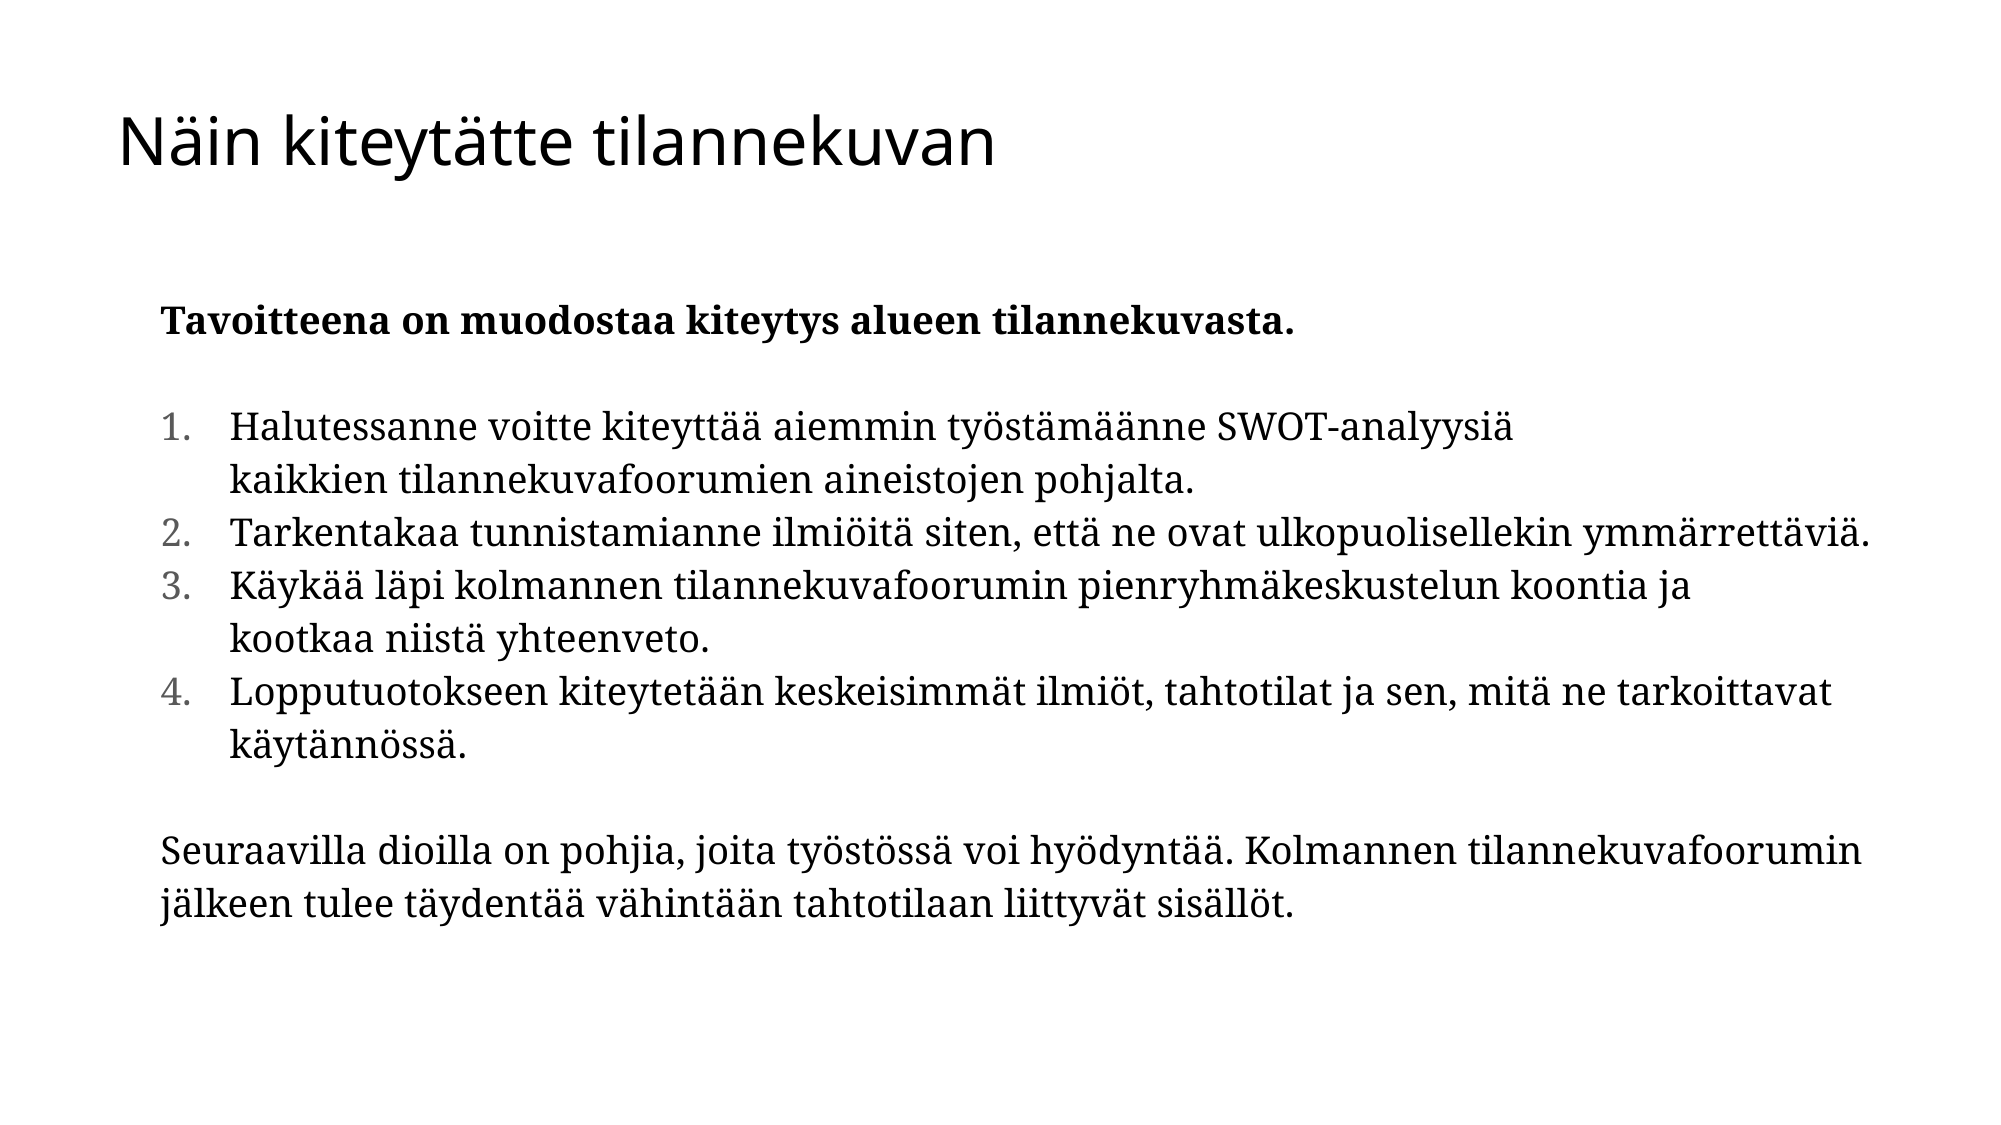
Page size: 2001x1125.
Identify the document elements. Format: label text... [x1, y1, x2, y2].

title Näin kiteytätte tilannekuvan [102, 83, 1883, 273]
list Tavoitteena on muodostaa kiteytys alueen tilannekuvasta. Halutessanne voitte kiteyttää aiemmin työstämäänne SWOT-analyysiä kaikkien tilannekuvafoorumien aineistojen pohjalta. Tarkentakaa tunnistamianne ilmiöitä siten, että ne ovat ulkopuolisellekin ymmärrettäviä. Käykää läpi kolmannen tilannekuvafoorumin pienryhmäkeskustelun koontia ja kootkaa niistä yhteenveto. Lopputuotokseen kiteytetään keskeisimmät ilmiöt, tahtotilat ja sen, mitä ne tarkoittavat käytännössä. Seuraavilla dioilla on pohjia, joita työstössä voi hyödyntää. Kolmannen tilannekuvafoorumin jälkeen tulee täydentää vähintään tahtotilaan liittyvät sisällöt. [145, 274, 1915, 984]
